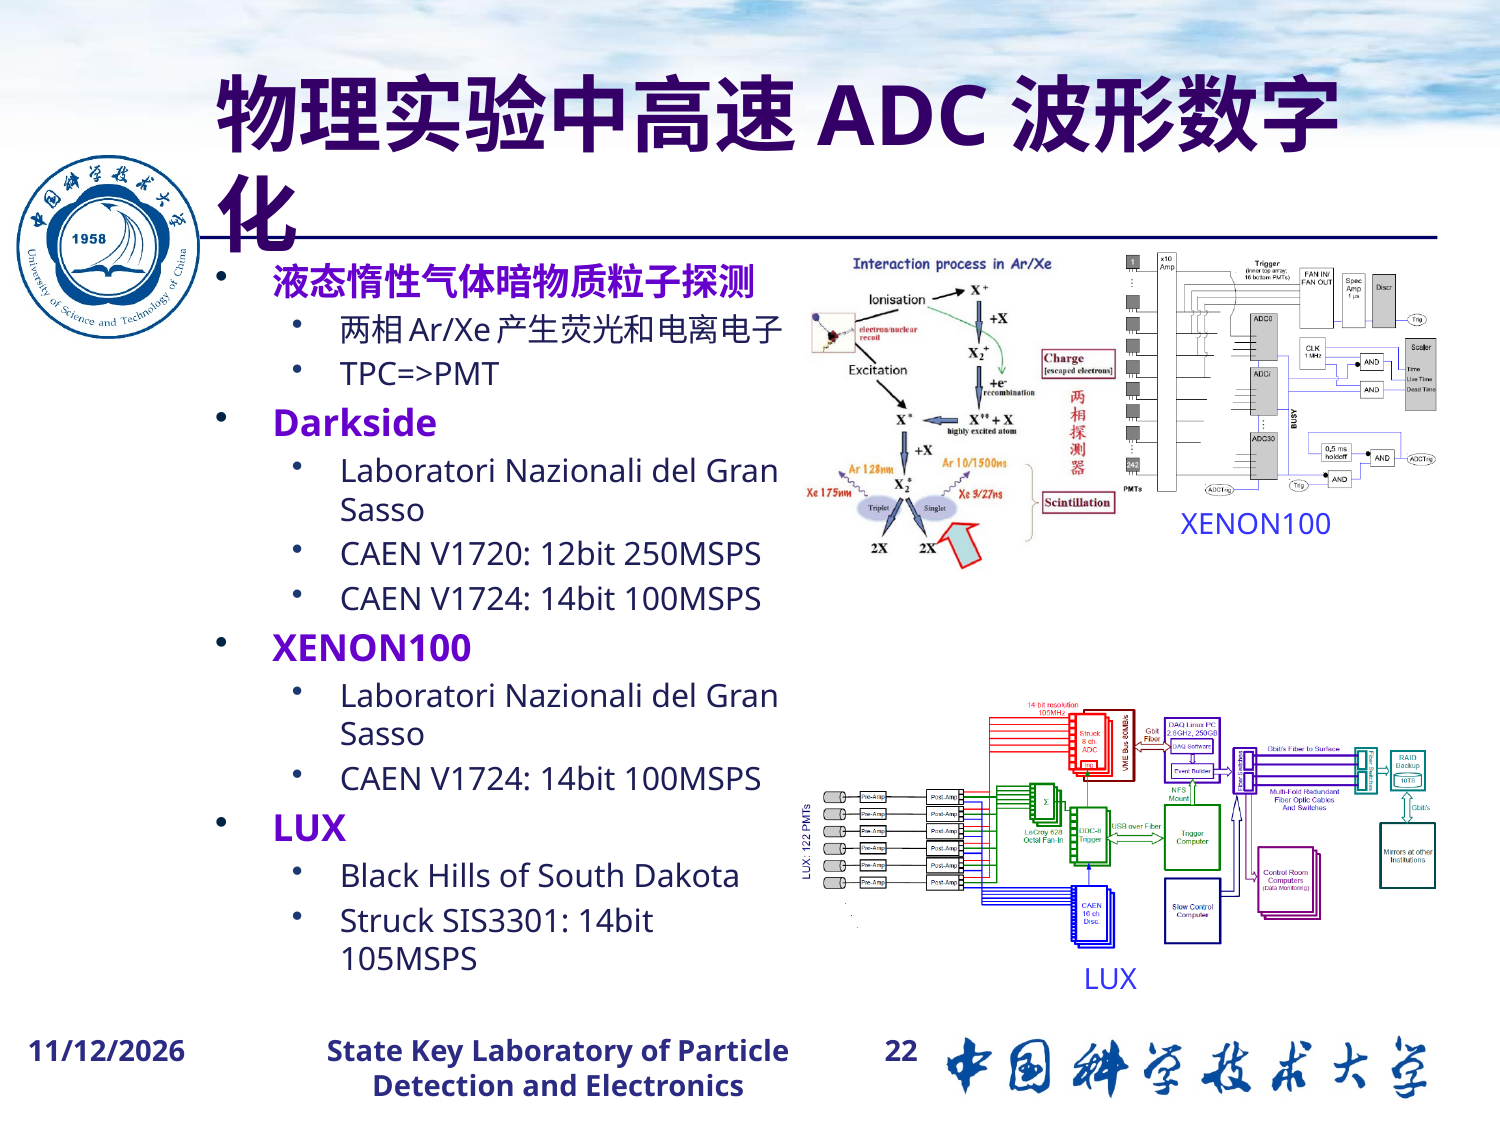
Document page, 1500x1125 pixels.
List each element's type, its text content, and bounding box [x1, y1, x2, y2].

picture [934, 1024, 1438, 1101]
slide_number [12, 1024, 285, 1100]
text_box LUX [1068, 961, 1153, 1003]
list 液态惰性气体暗物质粒子探测 两相Ar/Xe产生荧光和电离电子 TPC=>PMT Darkside Laboratori Nazionali del Gran Sasso CAEN V1720: 12bit 250MSPS CAEN V1724: 14bit 100MSPS XENON100 Laboratori Nazionali del Gran Sasso CAEN V1724: 14bit 100MSPS LUX Black Hills of South Dakota Struck SIS3301: 14bit 105MSPS [200, 250, 800, 1016]
slide_number 22 [832, 1024, 934, 1101]
picture [0, 0, 1500, 339]
picture [800, 250, 1438, 575]
text_box XENON100 [1166, 509, 1347, 548]
title 物理实验中高速ADC波形数字化 [200, 99, 1438, 225]
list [802, 702, 1436, 950]
footer State Key Laboratory of Particle Detection and Electronics [301, 1024, 816, 1101]
